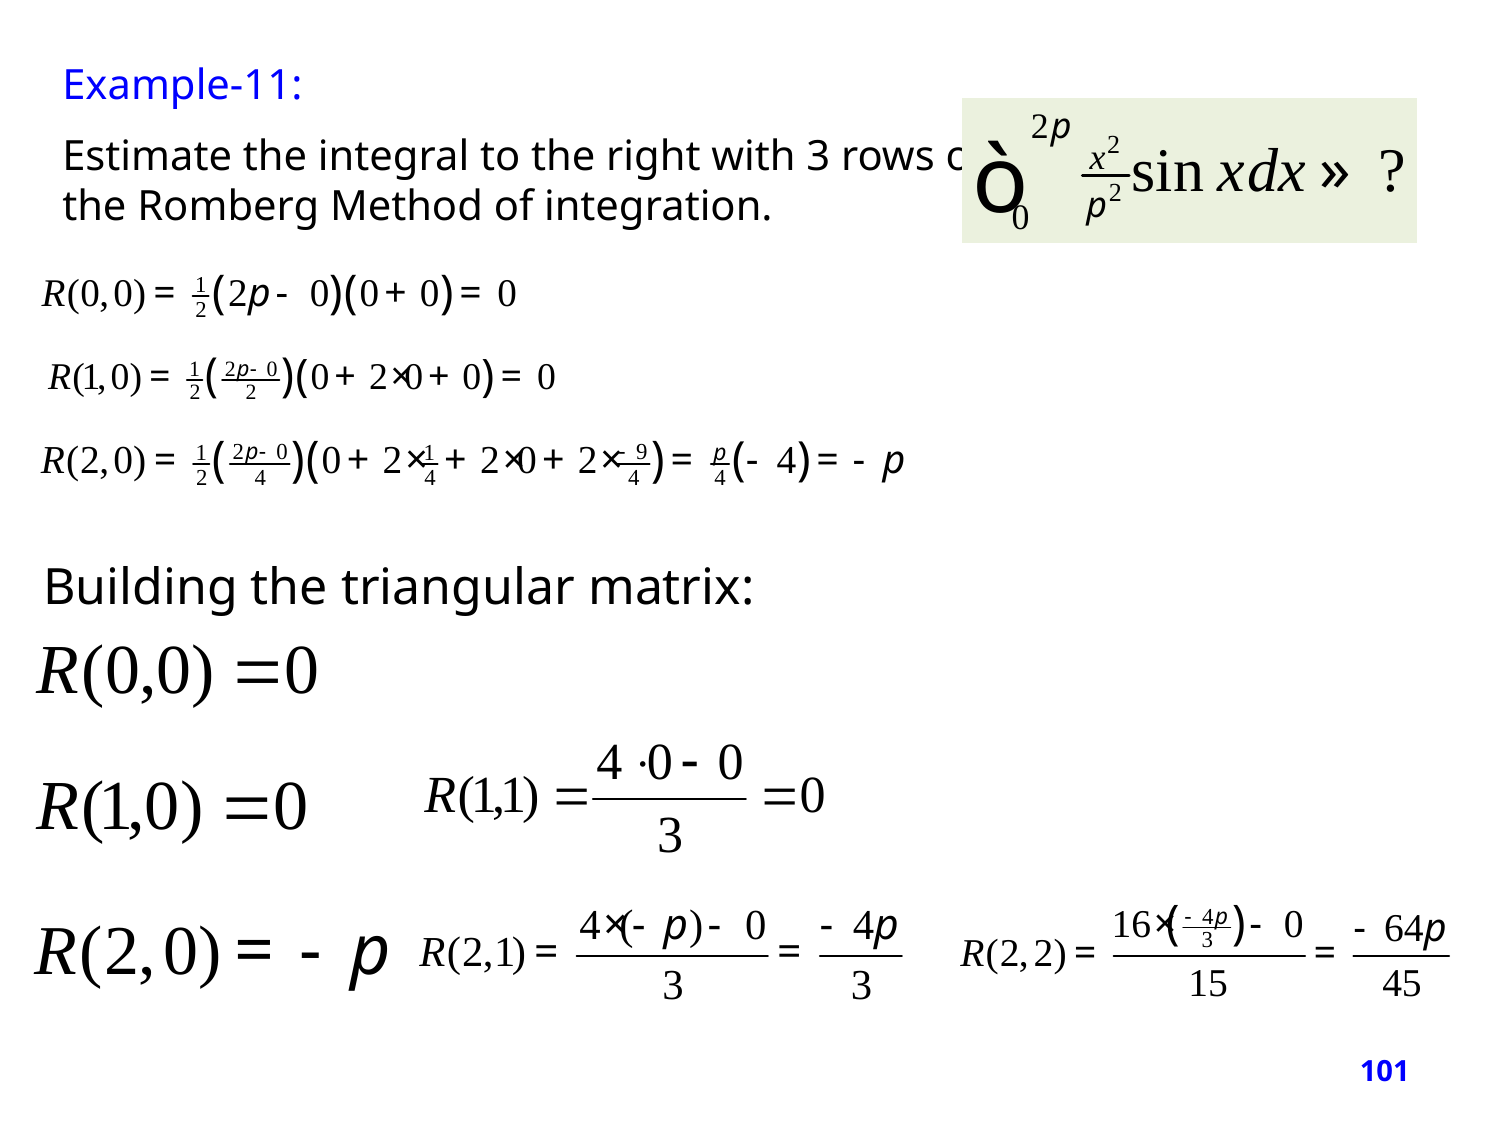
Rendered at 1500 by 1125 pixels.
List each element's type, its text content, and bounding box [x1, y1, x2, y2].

slide_number 101 [1074, 1042, 1425, 1103]
text_box Building the triangular matrix: [28, 547, 1393, 622]
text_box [40, 348, 562, 412]
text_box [414, 729, 832, 865]
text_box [21, 909, 406, 1004]
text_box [961, 97, 1418, 243]
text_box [411, 898, 910, 1010]
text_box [33, 430, 913, 498]
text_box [34, 263, 526, 330]
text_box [23, 628, 333, 723]
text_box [23, 764, 322, 859]
text_box Example-11: Estimate the integral to the right with 3 rows of the Romberg Method of integration. [47, 50, 1020, 237]
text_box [952, 896, 1458, 1006]
